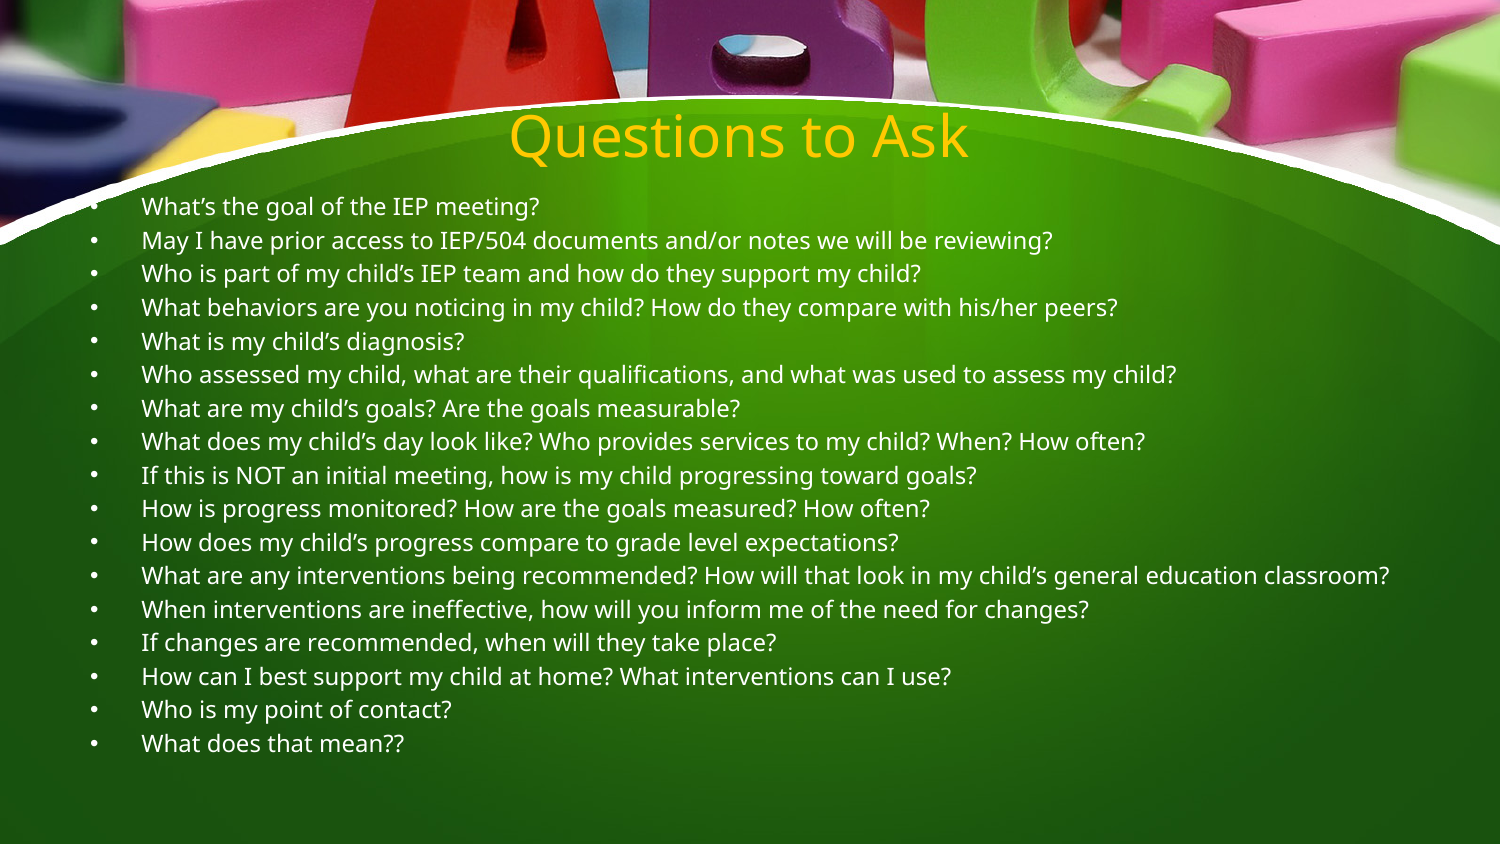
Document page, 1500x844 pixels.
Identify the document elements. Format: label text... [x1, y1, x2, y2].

list What’s the goal of the IEP meeting? May I have prior access to IEP/504 documents and/or notes we will be reviewing? Who is part of my child’s IEP team and how do they support my child? What behaviors are you noticing in my child? How do they compare with his/her peers? What is my child’s diagnosis? Who assessed my child, what are their qualifications, and what was used to assess my child? What are my child’s goals? Are the goals measurable? What does my child’s day look like? Who provides services to my child? When? How often? If this is NOT an initial meeting, how is my child progressing toward goals? How is progress monitored? How are the goals measured? How often? How does my child’s progress compare to grade level expectations? What are any interventions being recommended? How will that look in my child’s general education classroom? When interventions are ineffective, how will you inform me of the need for changes? If changes are recommended, when will they take place? How can I best support my child at home? What interventions can I use? Who is my point of contact? What does that mean?? [75, 184, 1428, 772]
title Questions to Ask [62, 84, 1416, 185]
picture [0, 0, 1500, 844]
